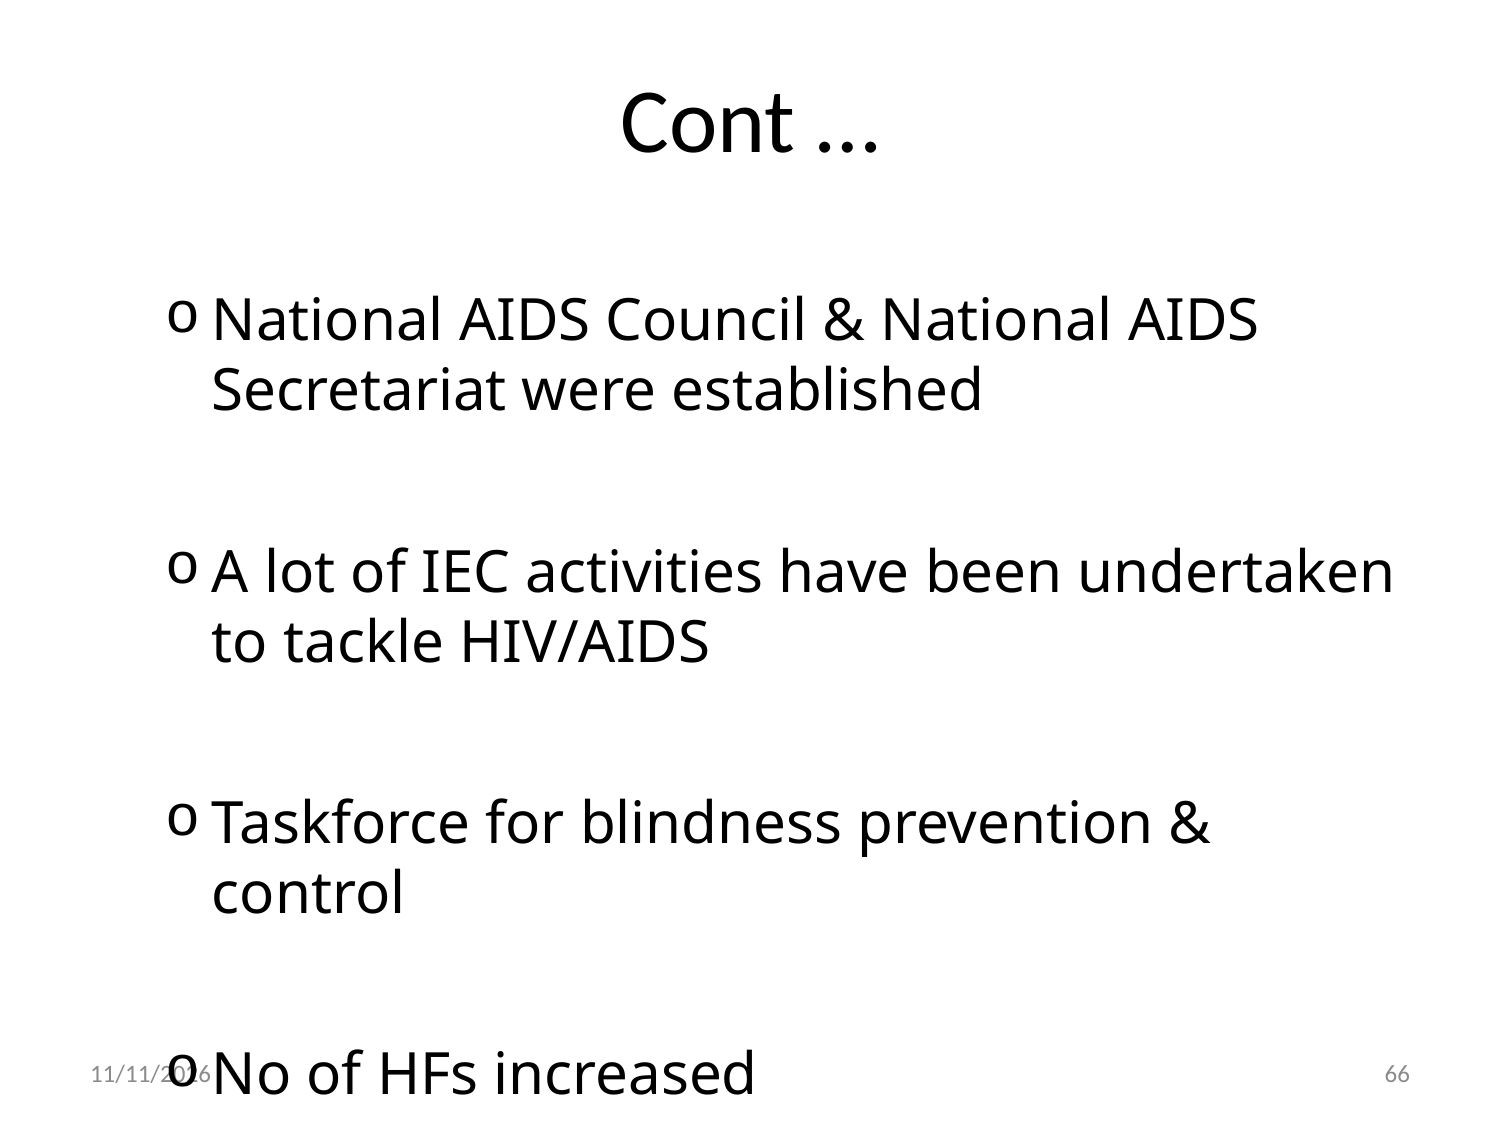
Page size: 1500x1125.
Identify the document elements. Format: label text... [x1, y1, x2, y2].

list National AIDS Council & National AIDS Secretariat were established A lot of IEC activities have been undertaken to tackle HIV/AIDS Taskforce for blindness prevention & control No of HFs increased [75, 275, 1425, 1063]
slide_number 30-Dec-19 [75, 1042, 425, 1103]
slide_number 66 [1074, 1042, 1425, 1103]
title Cont … [75, 45, 1425, 188]
